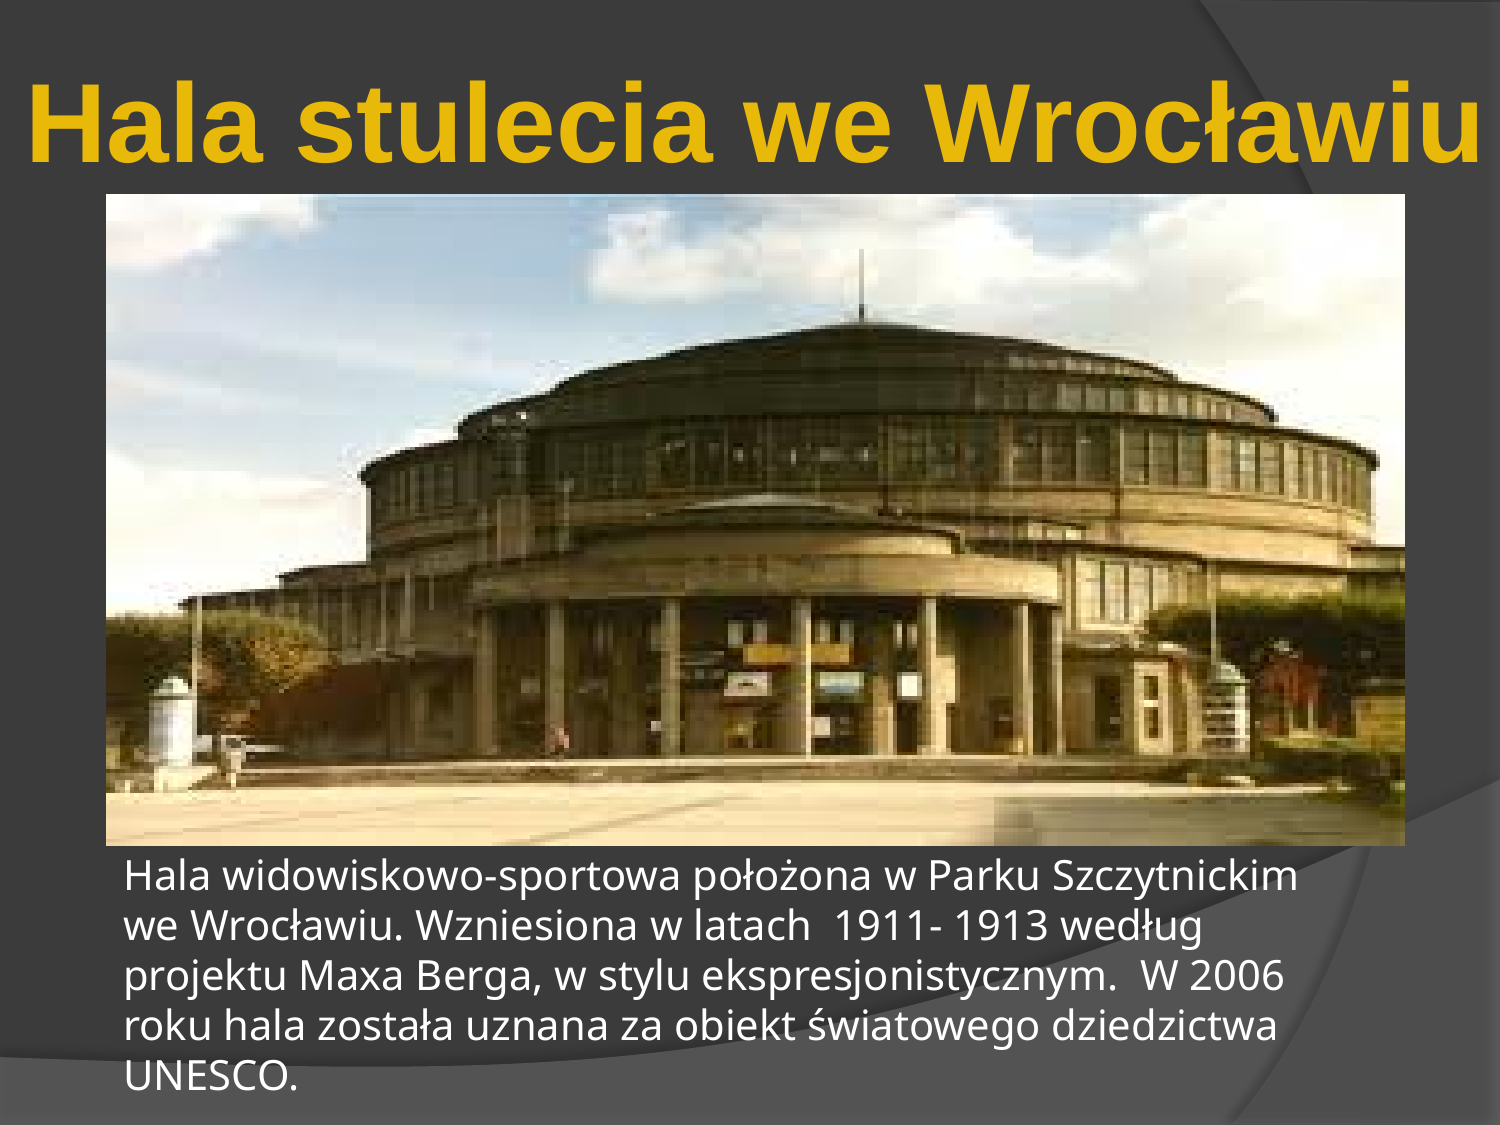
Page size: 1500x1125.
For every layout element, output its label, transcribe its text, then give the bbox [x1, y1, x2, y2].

picture [106, 193, 1405, 847]
title Hala widowiskowo-sportowa położona w Parku Szczytnickim we Wrocławiu. Wzniesiona w latach 1911- 1913 według projektu Maxa Berga, w stylu ekspresjonistycznym. W 2006 roku hala została uznana za obiekt światowego dziedzictwa UNESCO. [115, 857, 1342, 1090]
text_box Hala stulecia we Wrocławiu [10, 42, 1500, 193]
